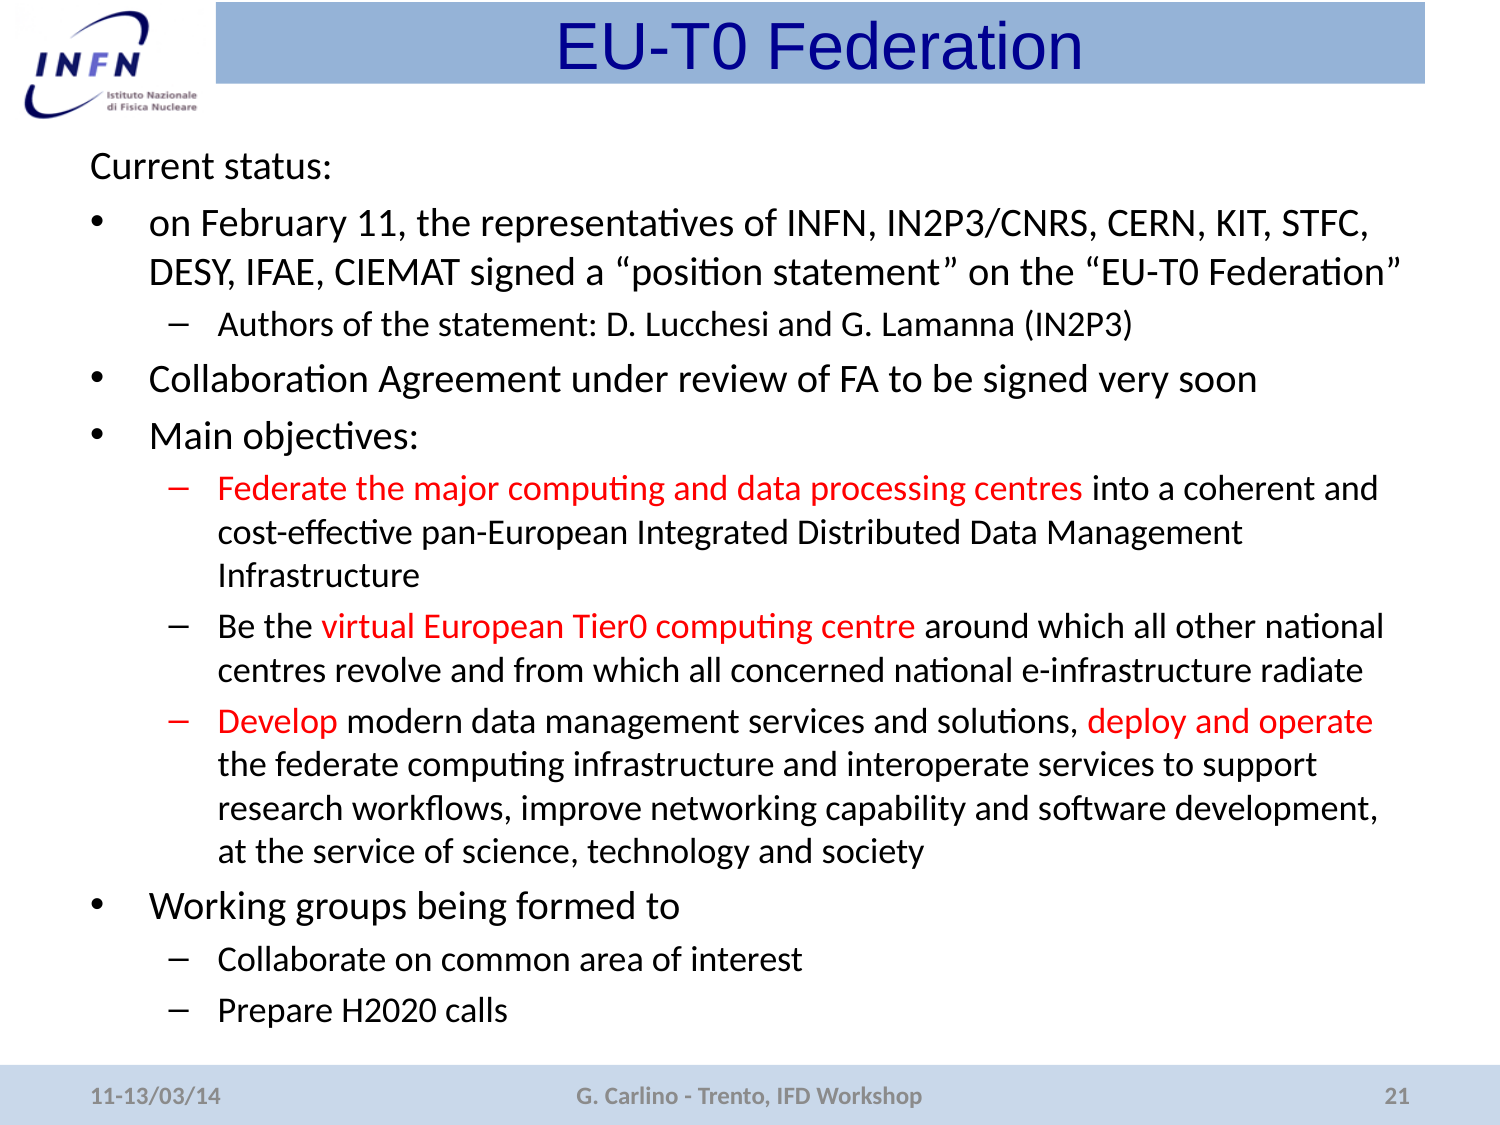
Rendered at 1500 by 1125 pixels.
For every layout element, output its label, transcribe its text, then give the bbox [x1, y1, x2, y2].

footer G. Carlino - Trento, IFD Workshop [512, 1065, 988, 1125]
picture [11, 0, 214, 132]
title EU-T0 Federation [215, 2, 1425, 84]
list Current status: on February 11, the representatives of INFN, IN2P3/CNRS, CERN, KIT, STFC, DESY, IFAE, CIEMAT signed a “position statement” on the “EU-T0 Federation” Authors of the statement: D. Lucchesi and G. Lamanna (IN2P3) Collaboration Agreement under review of FA to be signed very soon Main objectives: Federate the major computing and data processing centres into a coherent and cost-effective pan-European Integrated Distributed Data Management Infrastructure Be the virtual European Tier0 computing centre around which all other national centres revolve and from which all concerned national e-infrastructure radiate Develop modern data management services and solutions, deploy and operate the federate computing infrastructure and interoperate services to support research workflows, improve networking capability and software development, at the service of science, technology and society Working groups being formed to Collaborate on common area of interest Prepare H2020 calls [75, 132, 1425, 1051]
slide_number 21 [1074, 1065, 1425, 1125]
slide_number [75, 1065, 425, 1125]
